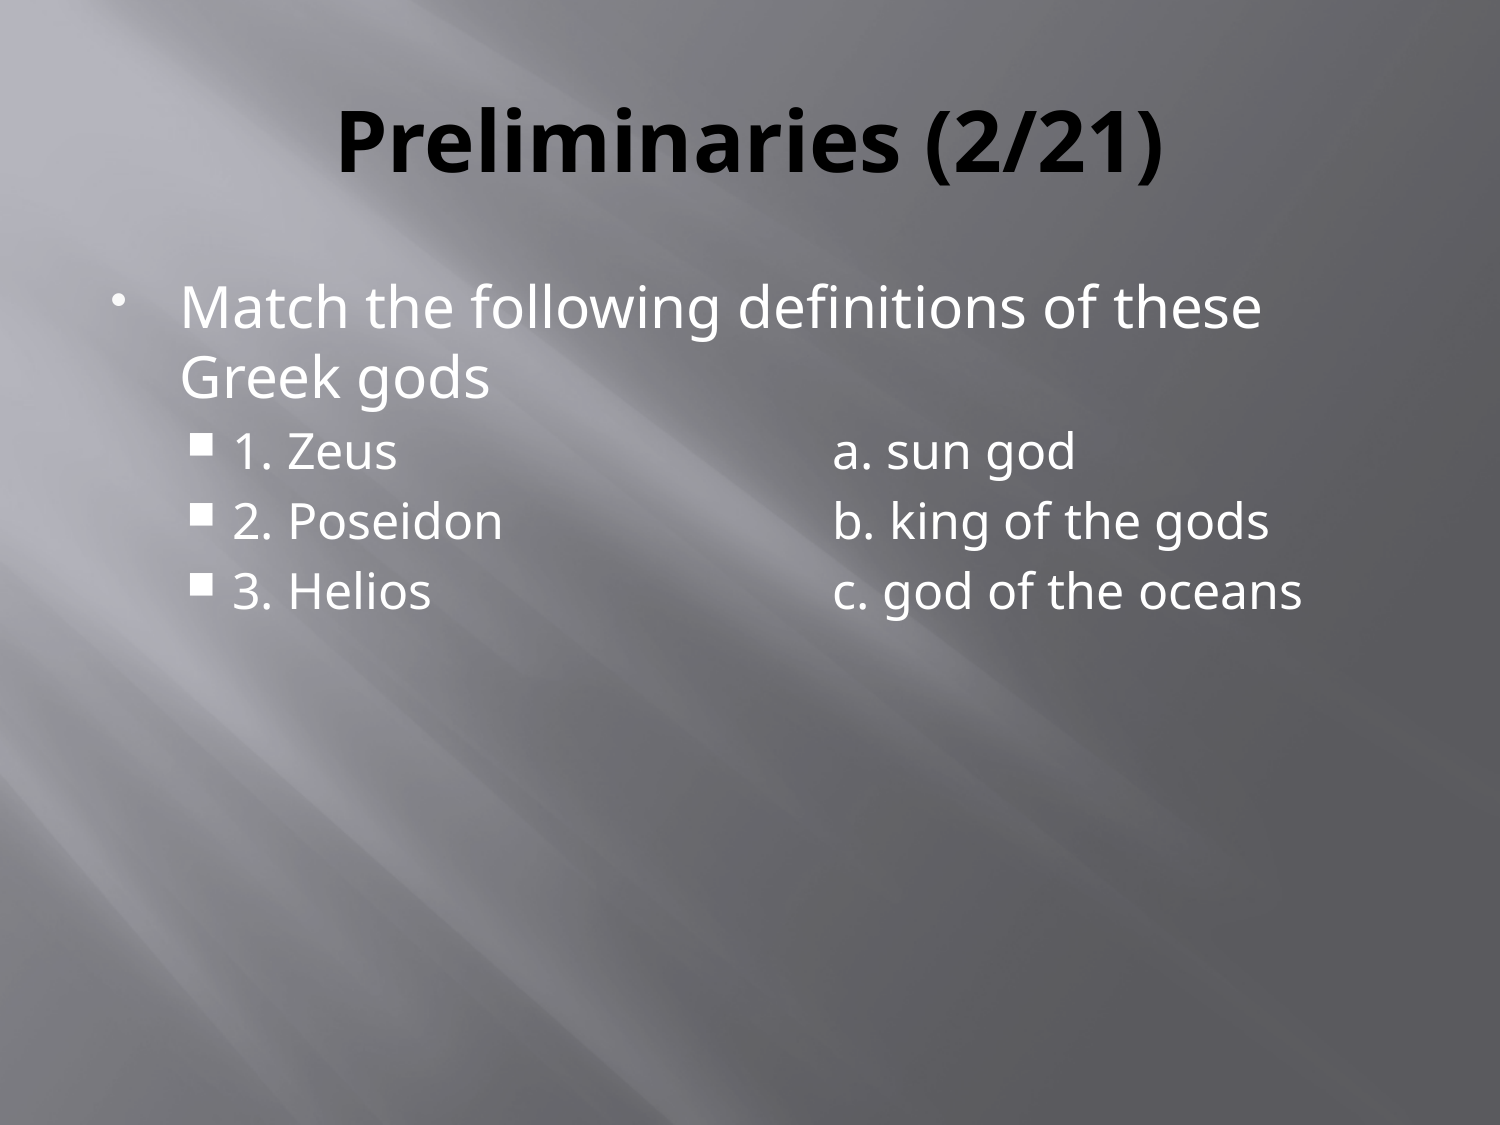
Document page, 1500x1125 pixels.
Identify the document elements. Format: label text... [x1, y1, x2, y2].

list Match the following definitions of these Greek gods 1. Zeus a. sun god 2. Poseidon b. king of the gods 3. Helios c. god of the oceans [75, 262, 1425, 1035]
title Preliminaries (2/21) [75, 45, 1425, 233]
